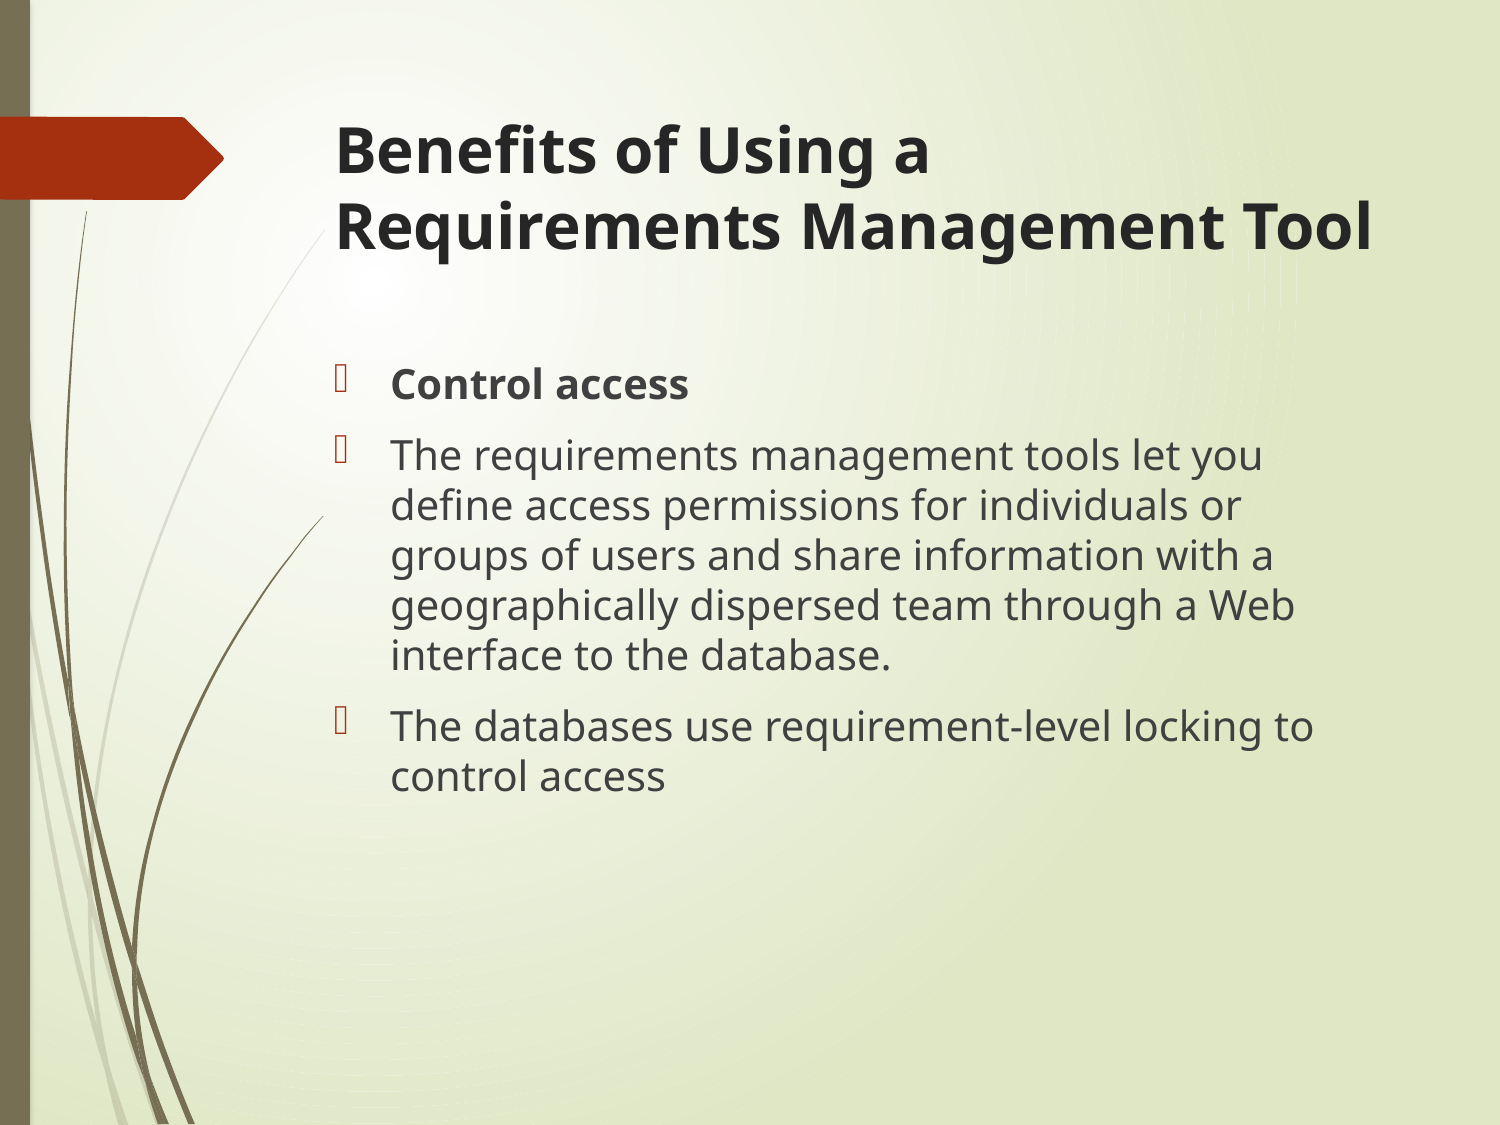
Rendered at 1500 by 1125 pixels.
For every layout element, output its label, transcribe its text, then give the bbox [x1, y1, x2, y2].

list Control access The requirements management tools let you define access permissions for individuals or groups of users and share information with a geographically dispersed team through a Web interface to the database. The databases use requirement-level locking to control access [318, 350, 1400, 970]
title Benefits of Using a Requirements Management Tool [319, 102, 1400, 313]
